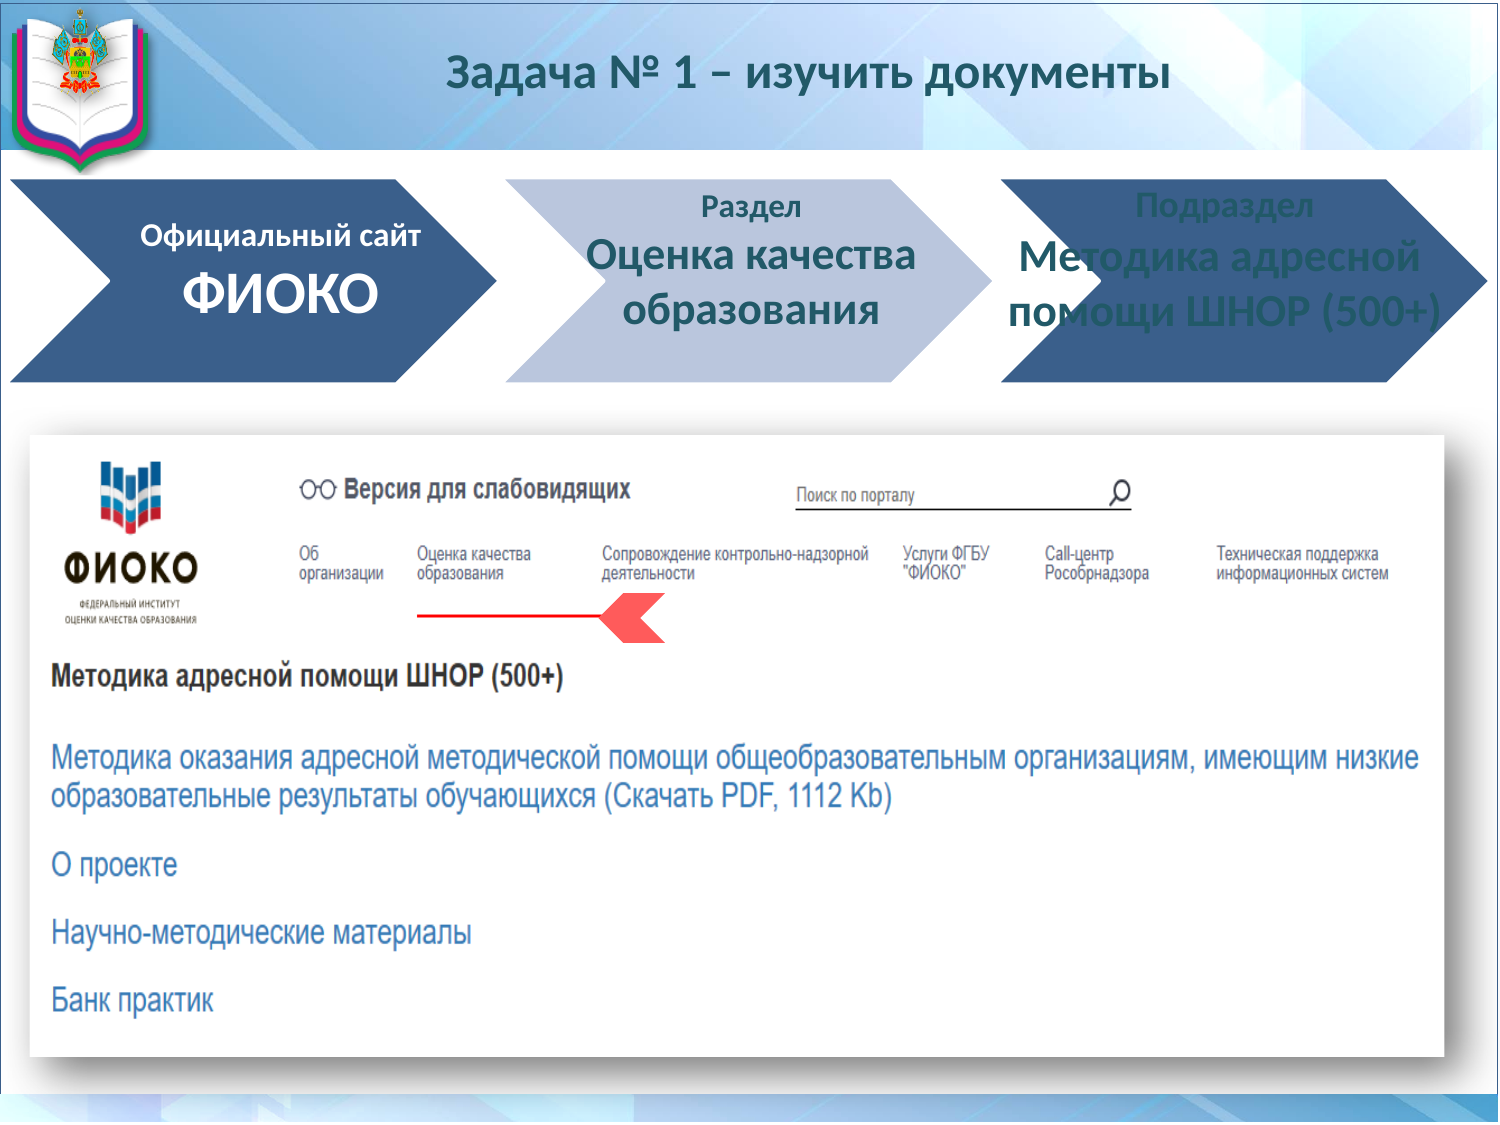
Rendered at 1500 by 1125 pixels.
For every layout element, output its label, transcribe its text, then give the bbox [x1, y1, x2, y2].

picture [0, 1094, 1498, 1122]
picture [1, 4, 1497, 173]
text_box Подраздел Методика адресной помощи ШНОР (500+) [1492, 177, 1500, 339]
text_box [4, 177, 1492, 385]
title Задача № 1 – изучить документы [147, 0, 1471, 138]
picture [29, 435, 1445, 1058]
